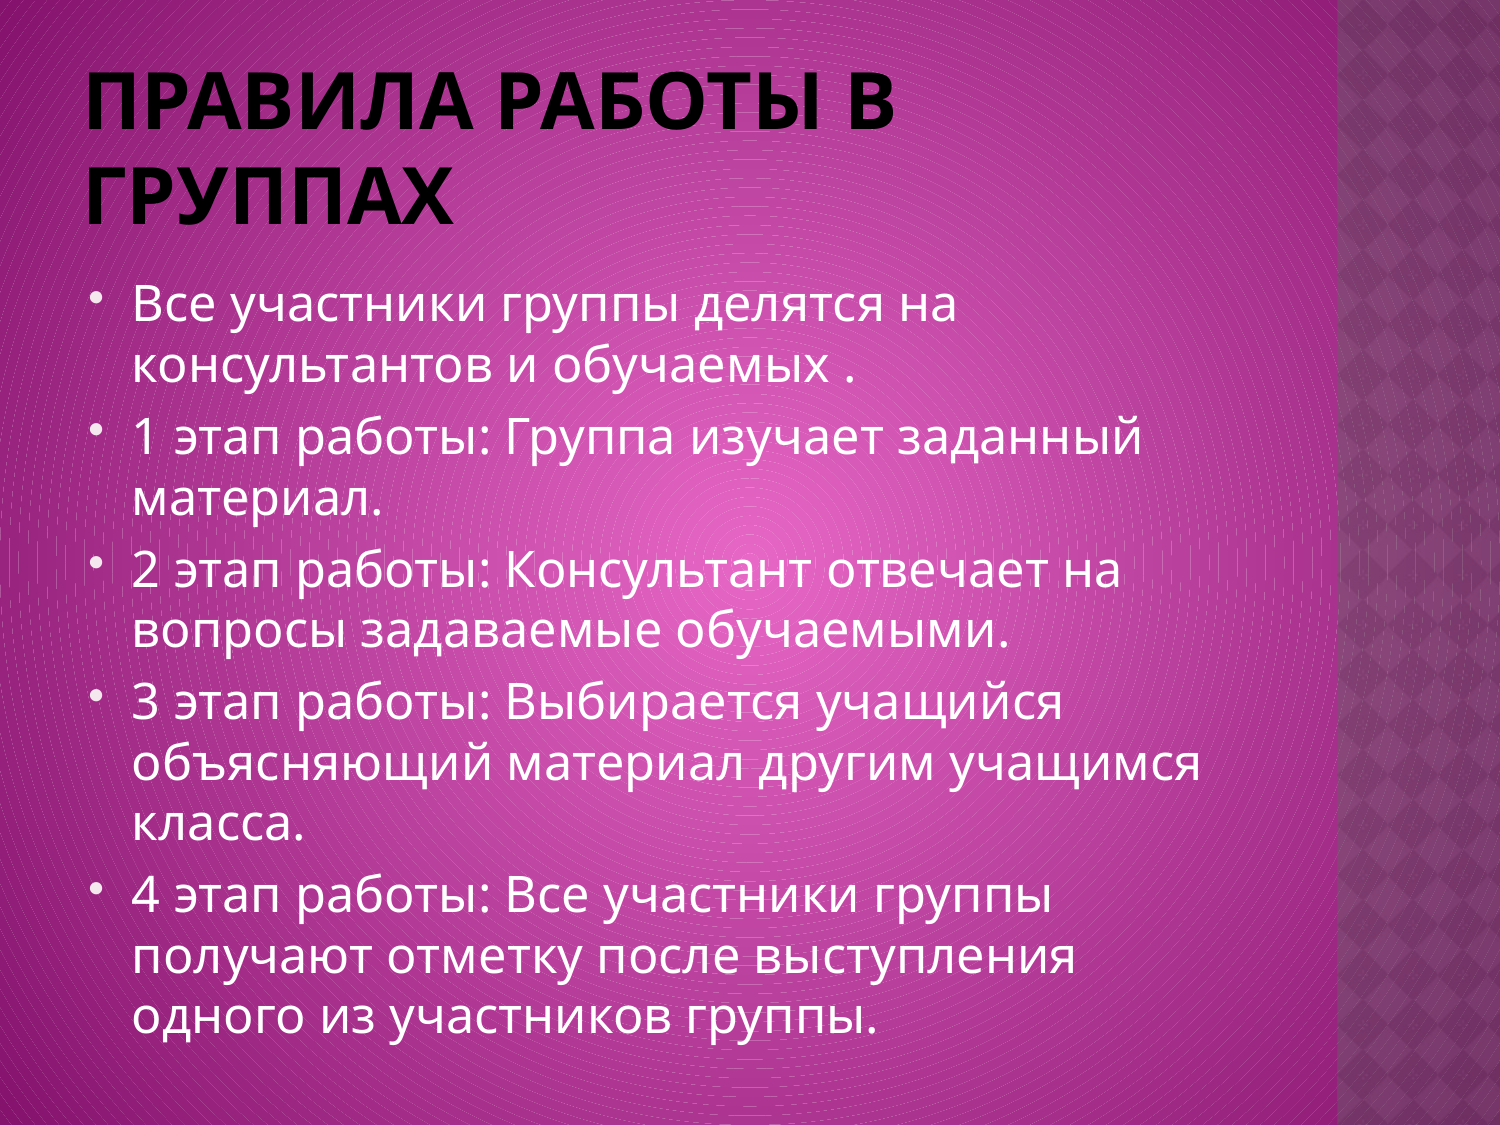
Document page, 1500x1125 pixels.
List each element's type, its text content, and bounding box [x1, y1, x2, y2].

list Все участники группы делятся на консультантов и обучаемых . 1 этап работы: Группа изучает заданный материал. 2 этап работы: Консультант отвечает на вопросы задаваемые обучаемыми. 3 этап работы: Выбирается учащийся объясняющий материал другим учащимся класса. 4 этап работы: Все участники группы получают отметку после выступления одного из участников группы. [74, 263, 1263, 1060]
title Правила работы в группах [75, 52, 1263, 240]
